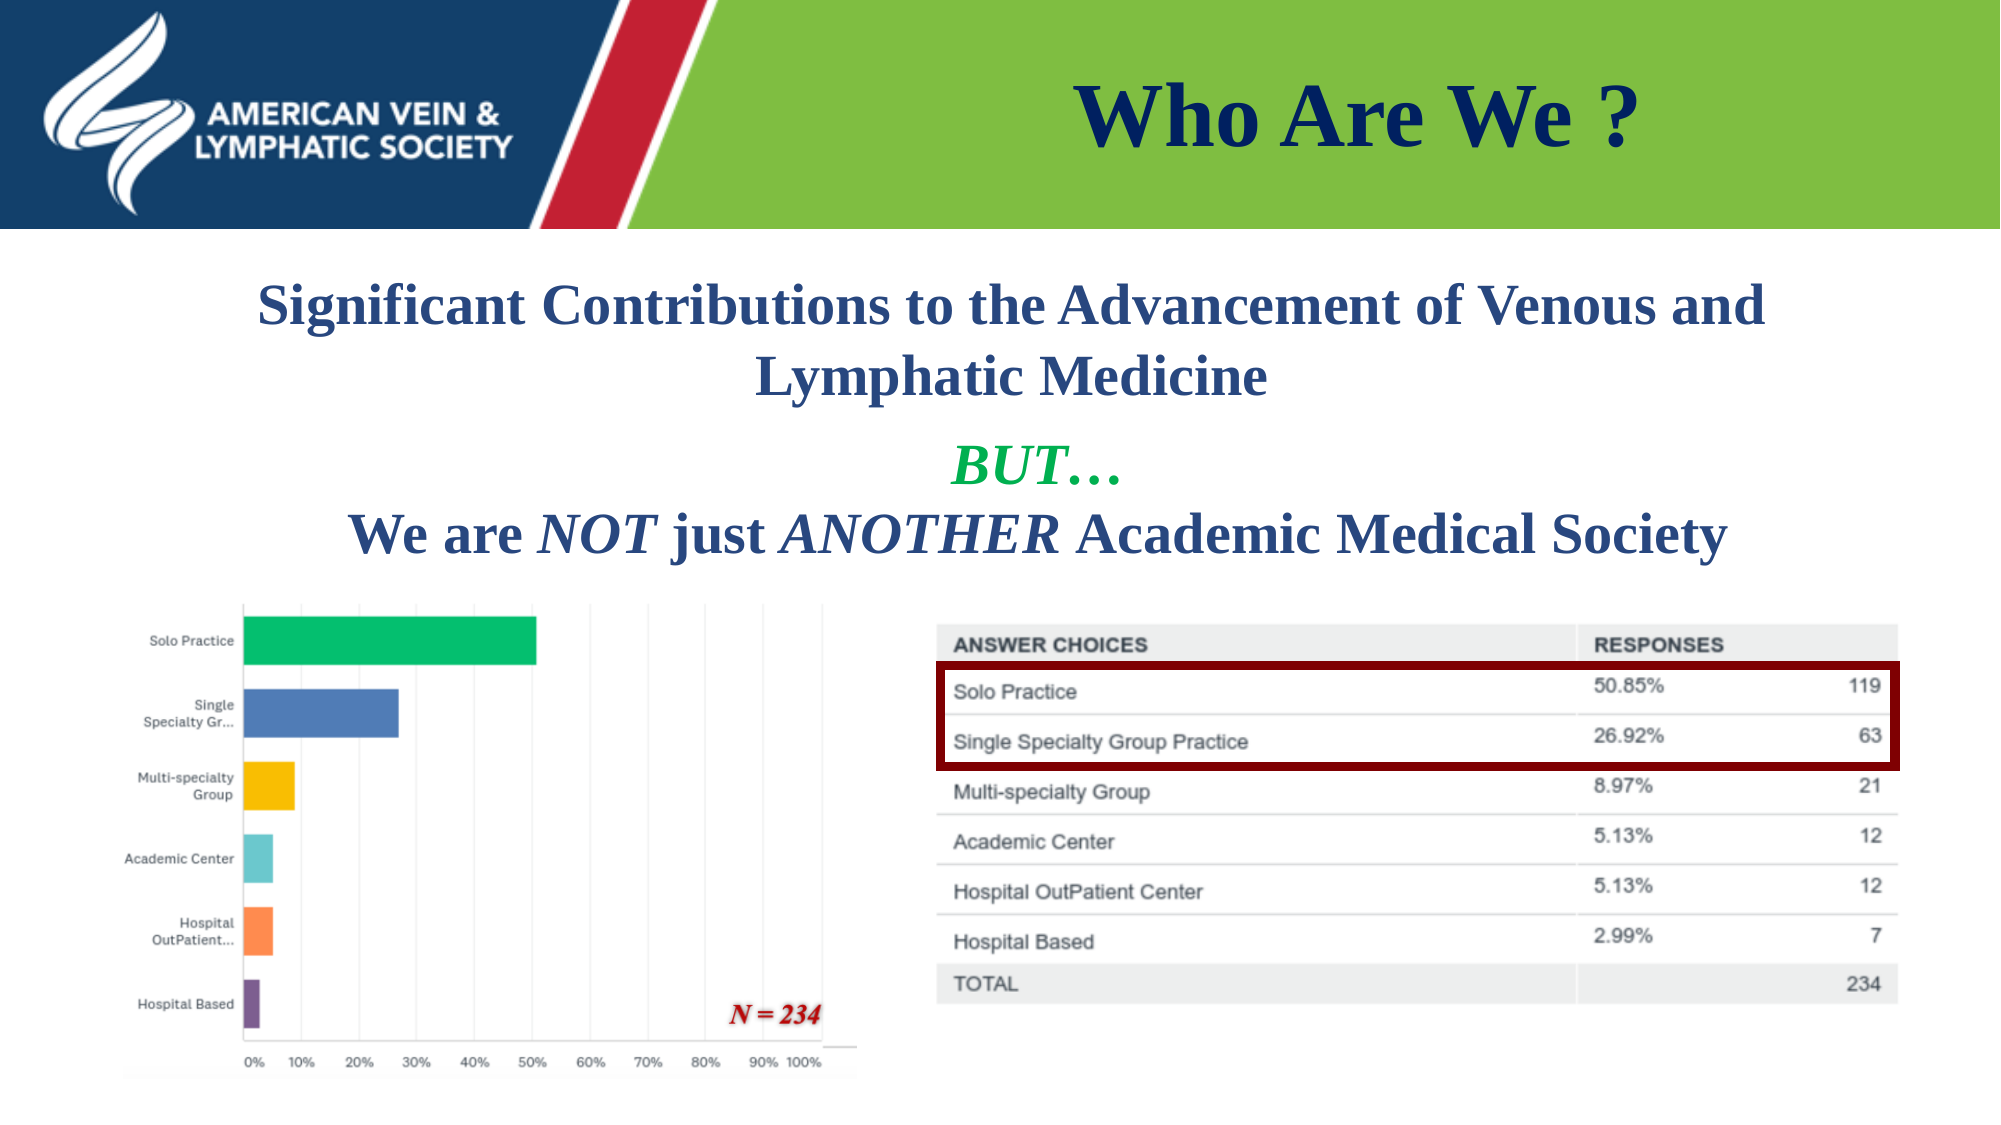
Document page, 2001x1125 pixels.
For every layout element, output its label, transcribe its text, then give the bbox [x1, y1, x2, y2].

picture [0, 0, 2000, 229]
text_box Significant Contributions to the Advancement of Venous and Lymphatic Medicine [174, 259, 1850, 414]
text_box BUT… We are NOT just ANOTHER Academic Medical Society [200, 418, 1877, 574]
picture [931, 615, 1909, 1017]
picture [123, 574, 857, 1080]
title Who Are We ? [945, 37, 1770, 203]
